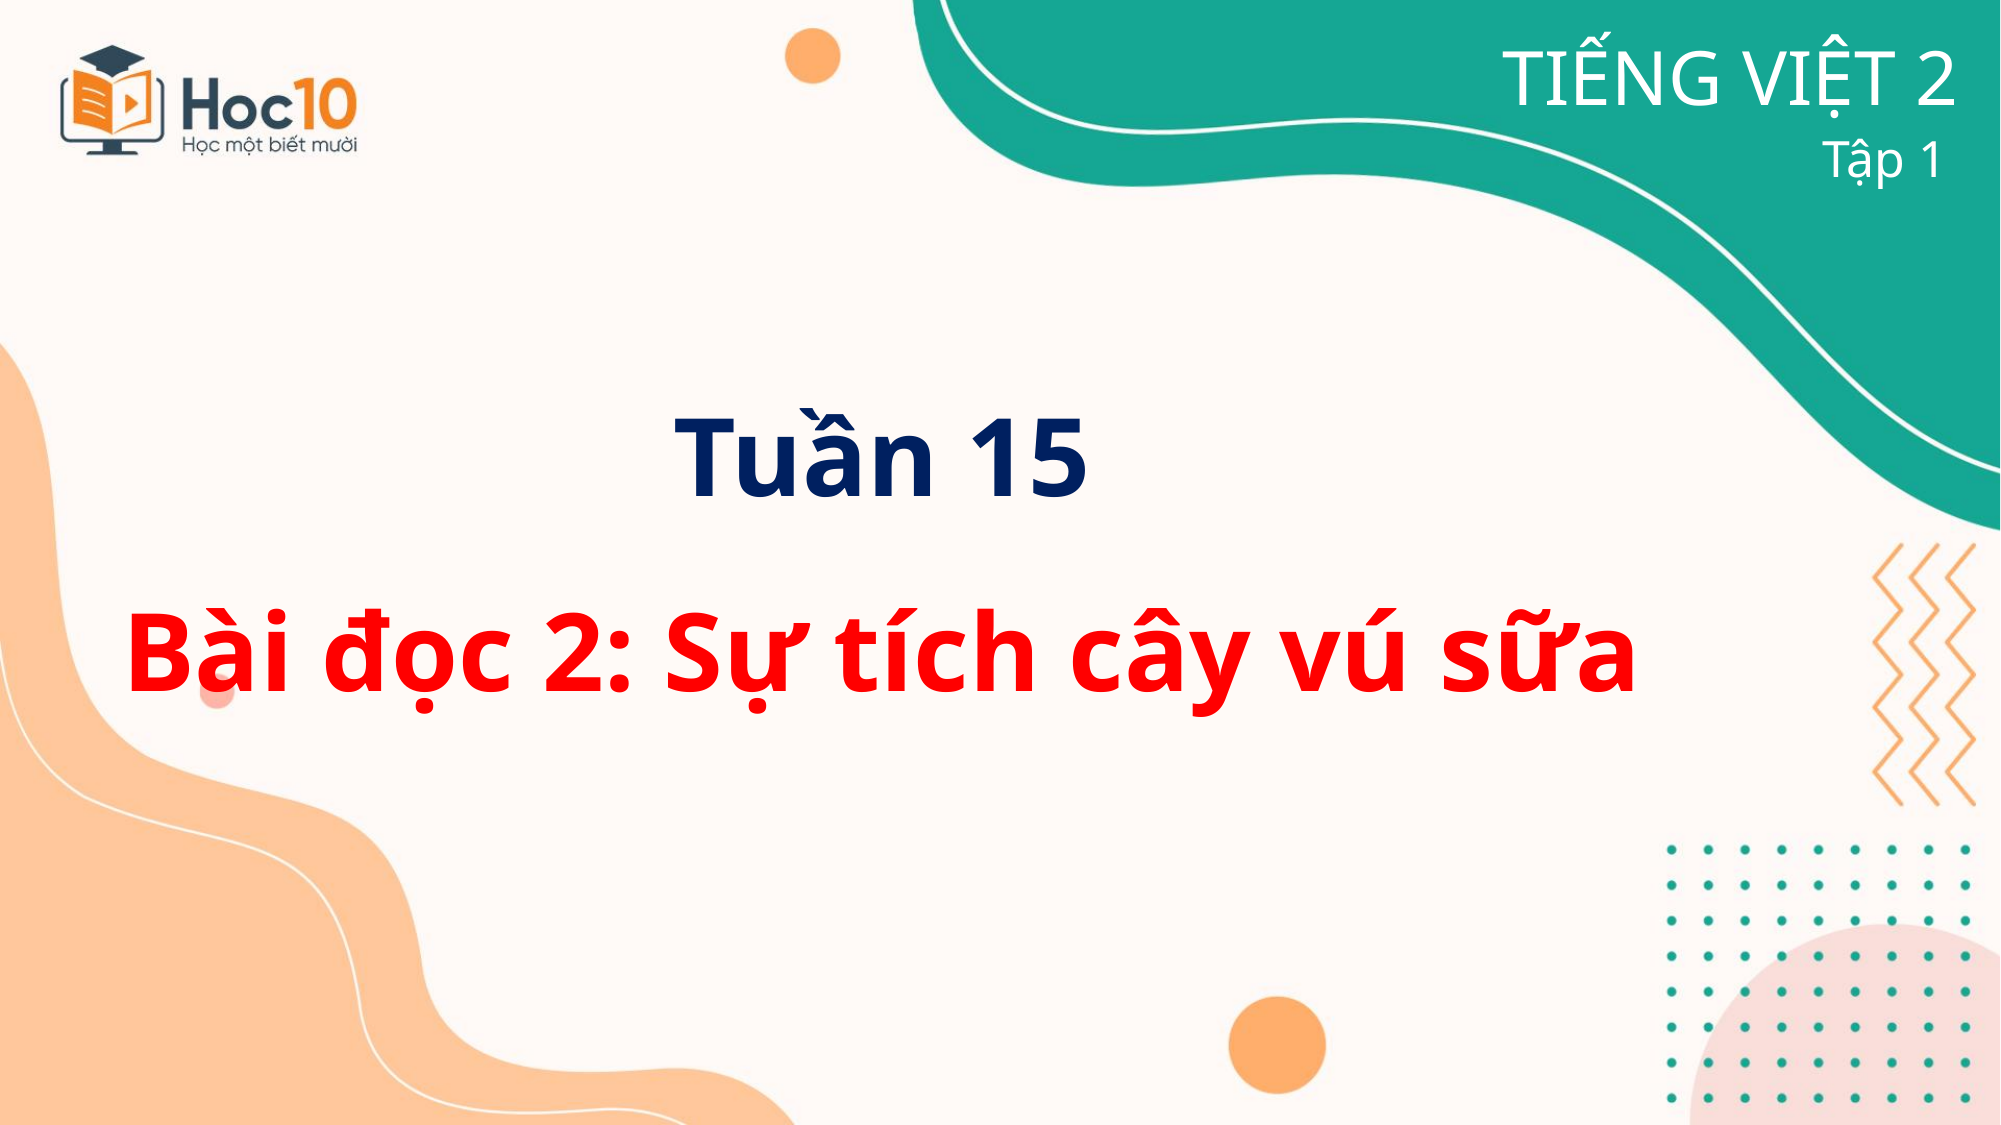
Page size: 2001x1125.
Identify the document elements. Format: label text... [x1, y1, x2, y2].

text_box Tập 1 [1808, 119, 1962, 195]
picture [0, 0, 2001, 1125]
text_box Tuần 15 Bài đọc 2: Sự tích cây vú sữa [0, 315, 1968, 721]
text_box TIẾNG VIỆT 2 [1461, 23, 2000, 128]
